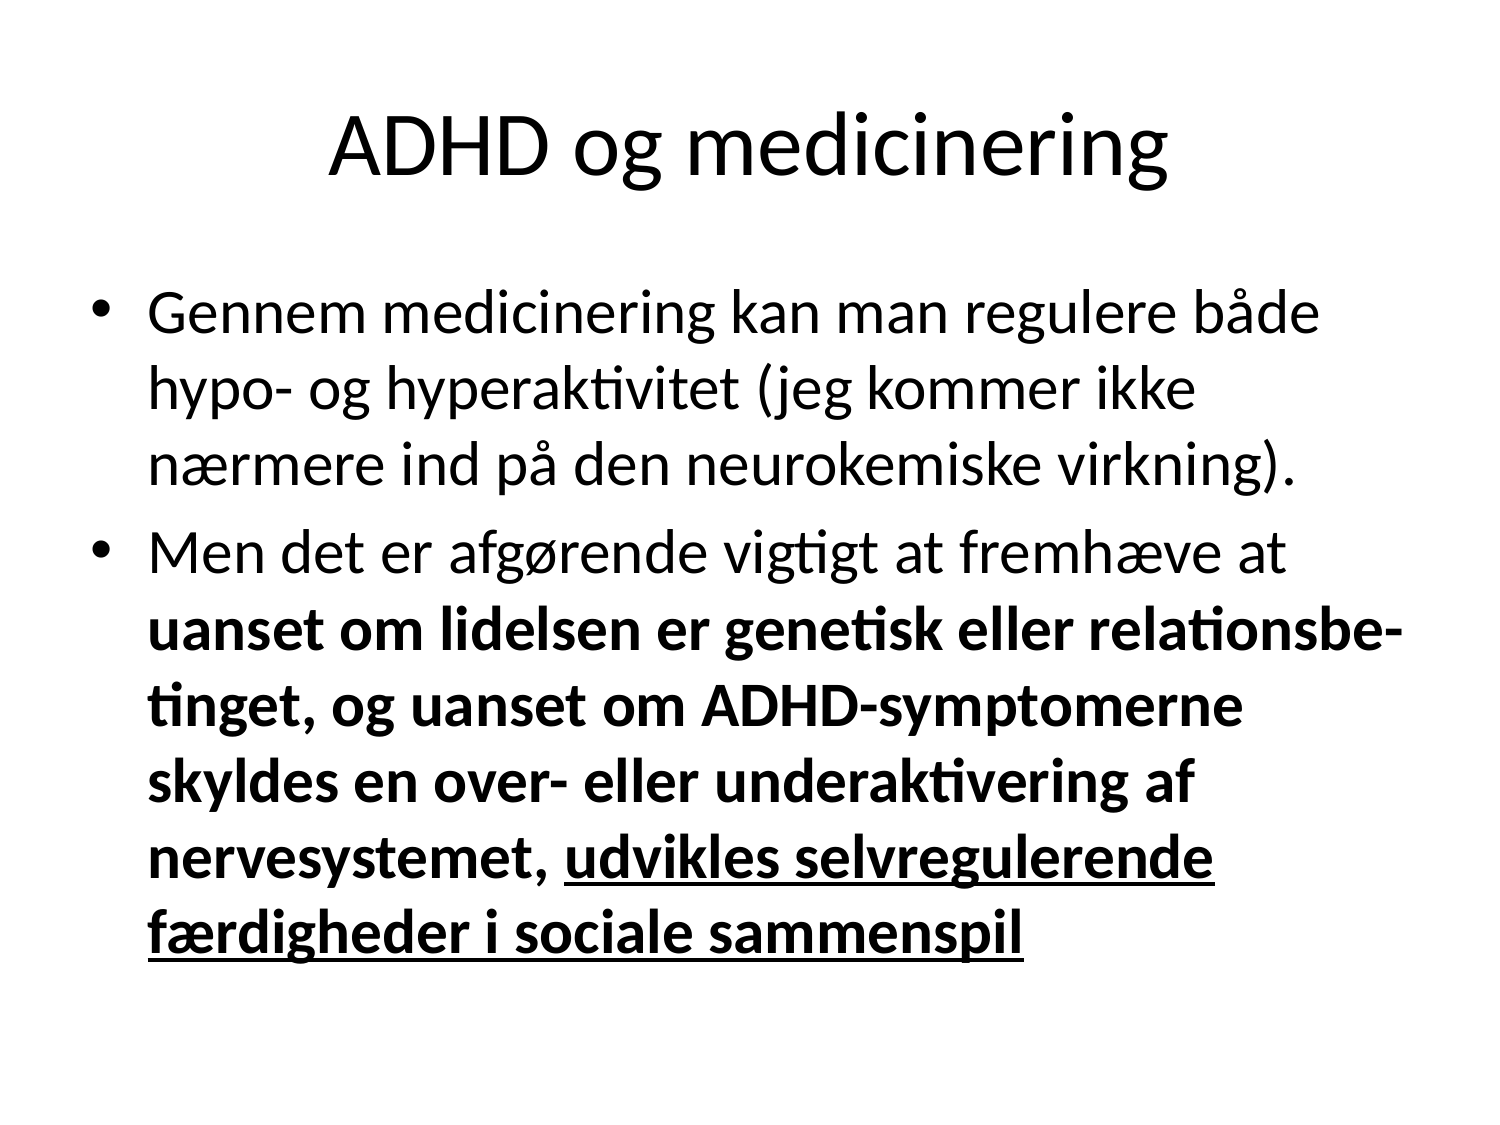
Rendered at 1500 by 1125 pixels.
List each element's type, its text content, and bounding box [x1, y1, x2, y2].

title ADHD og medicinering [75, 45, 1425, 233]
list Gennem medicinering kan man regulere både hypo- og hyperaktivitet (jeg kommer ikke nærmere ind på den neurokemiske virkning). Men det er afgørende vigtigt at fremhæve at uanset om lidelsen er genetisk eller relationsbe-tinget, og uanset om ADHD-symptomerne skyldes en over- eller underaktivering af nervesystemet, udvikles selvregulerende færdigheder i sociale sammenspil [75, 262, 1425, 1005]
